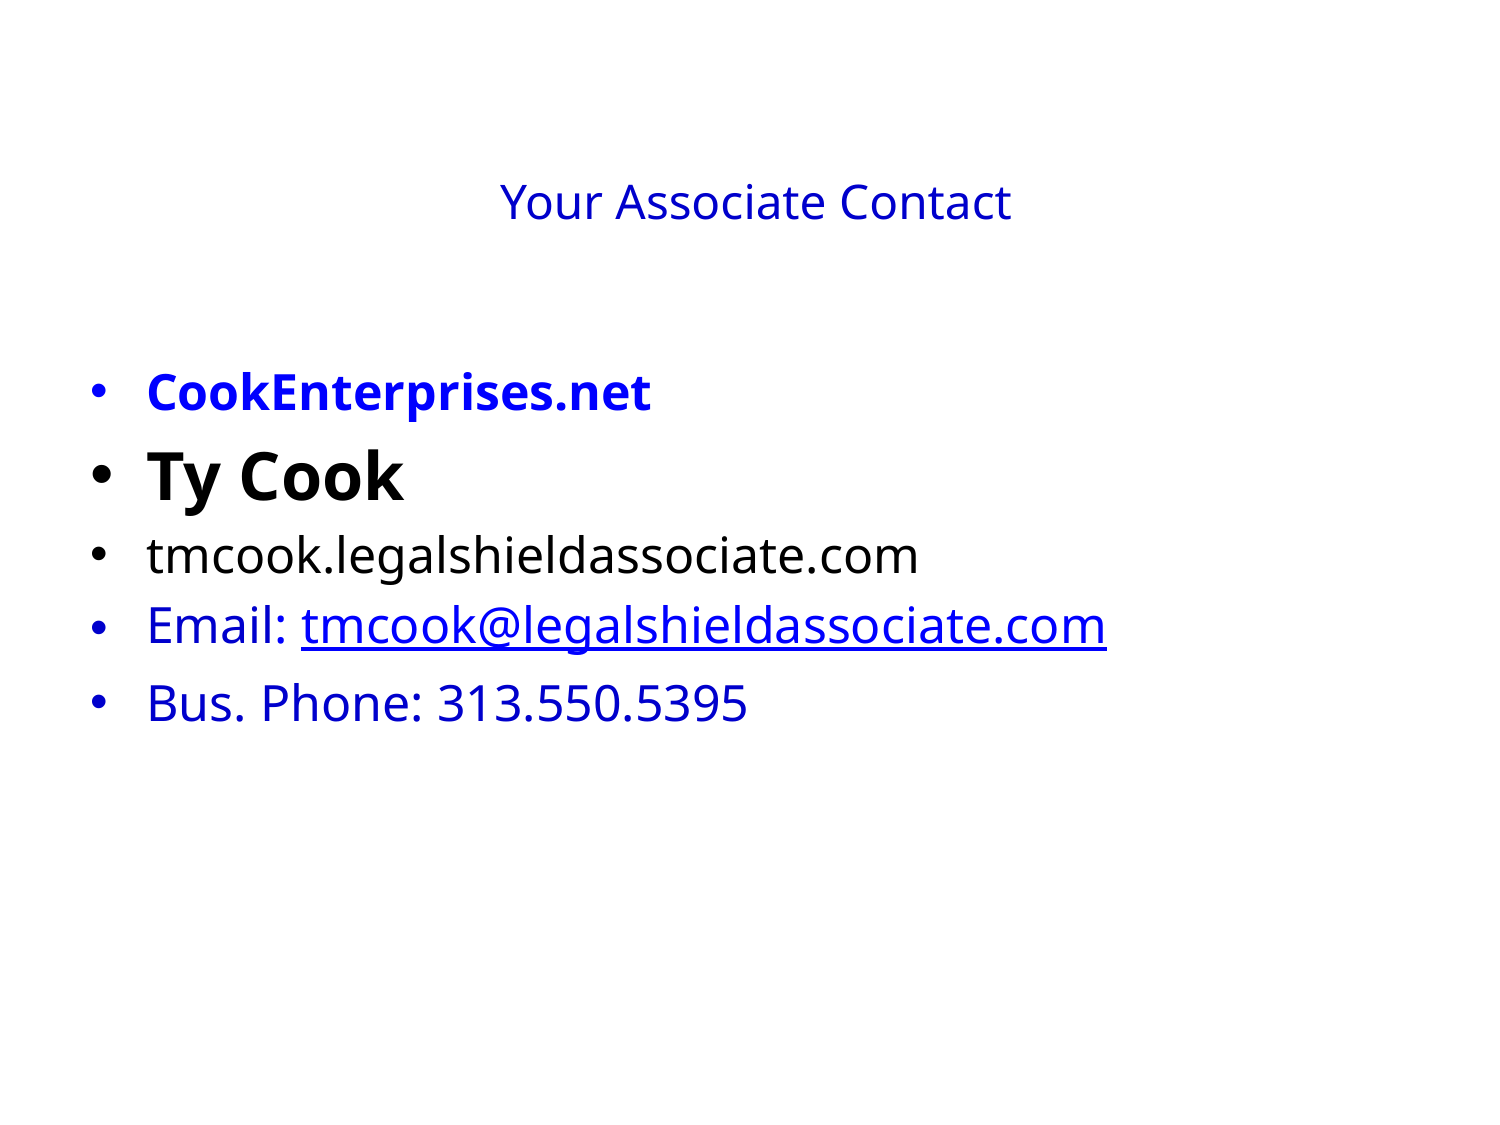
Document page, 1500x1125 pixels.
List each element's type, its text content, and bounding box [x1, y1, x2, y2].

title Your Associate Contact [87, 50, 1438, 238]
list CookEnterprises.net Ty Cook tmcook.legalshieldassociate.com Email: tmcook@legalshieldassociate.com Bus. Phone: 313.550.5395 [75, 262, 1425, 1005]
